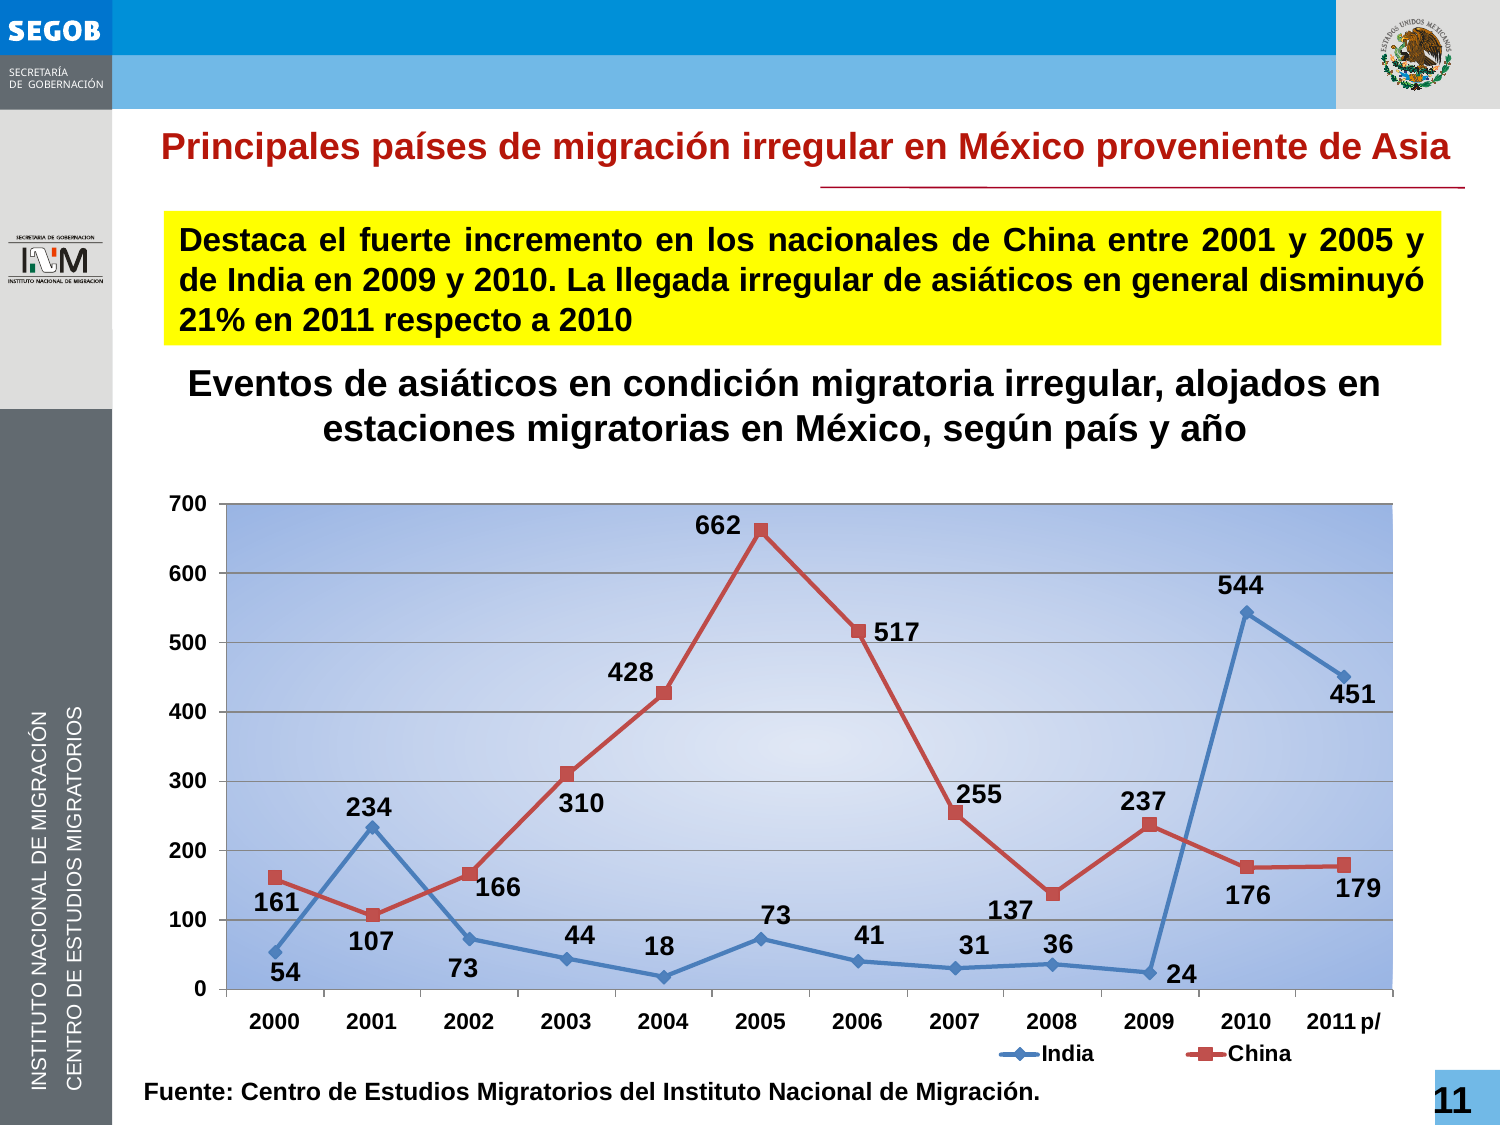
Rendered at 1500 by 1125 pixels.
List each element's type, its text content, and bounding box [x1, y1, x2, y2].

text_box Principales países de migración irregular en México proveniente de Asia [117, 115, 1477, 175]
text_box Eventos de asiáticos en condición migratoria irregular, alojados en estaciones migratorias en México, según país y año [117, 351, 1453, 457]
text_box 11 [1417, 1068, 1500, 1125]
picture [140, 480, 1419, 1080]
text_box Destaca el fuerte incremento en los nacionales de China entre 2001 y 2005 y de India en 2009 y 2010. La llegada irregular de asiáticos en general disminuyó 21% en 2011 respecto a 2010 [163, 210, 1442, 346]
text_box Fuente: Centro de Estudios Migratorios del Instituto Nacional de Migración. [128, 1067, 1079, 1113]
